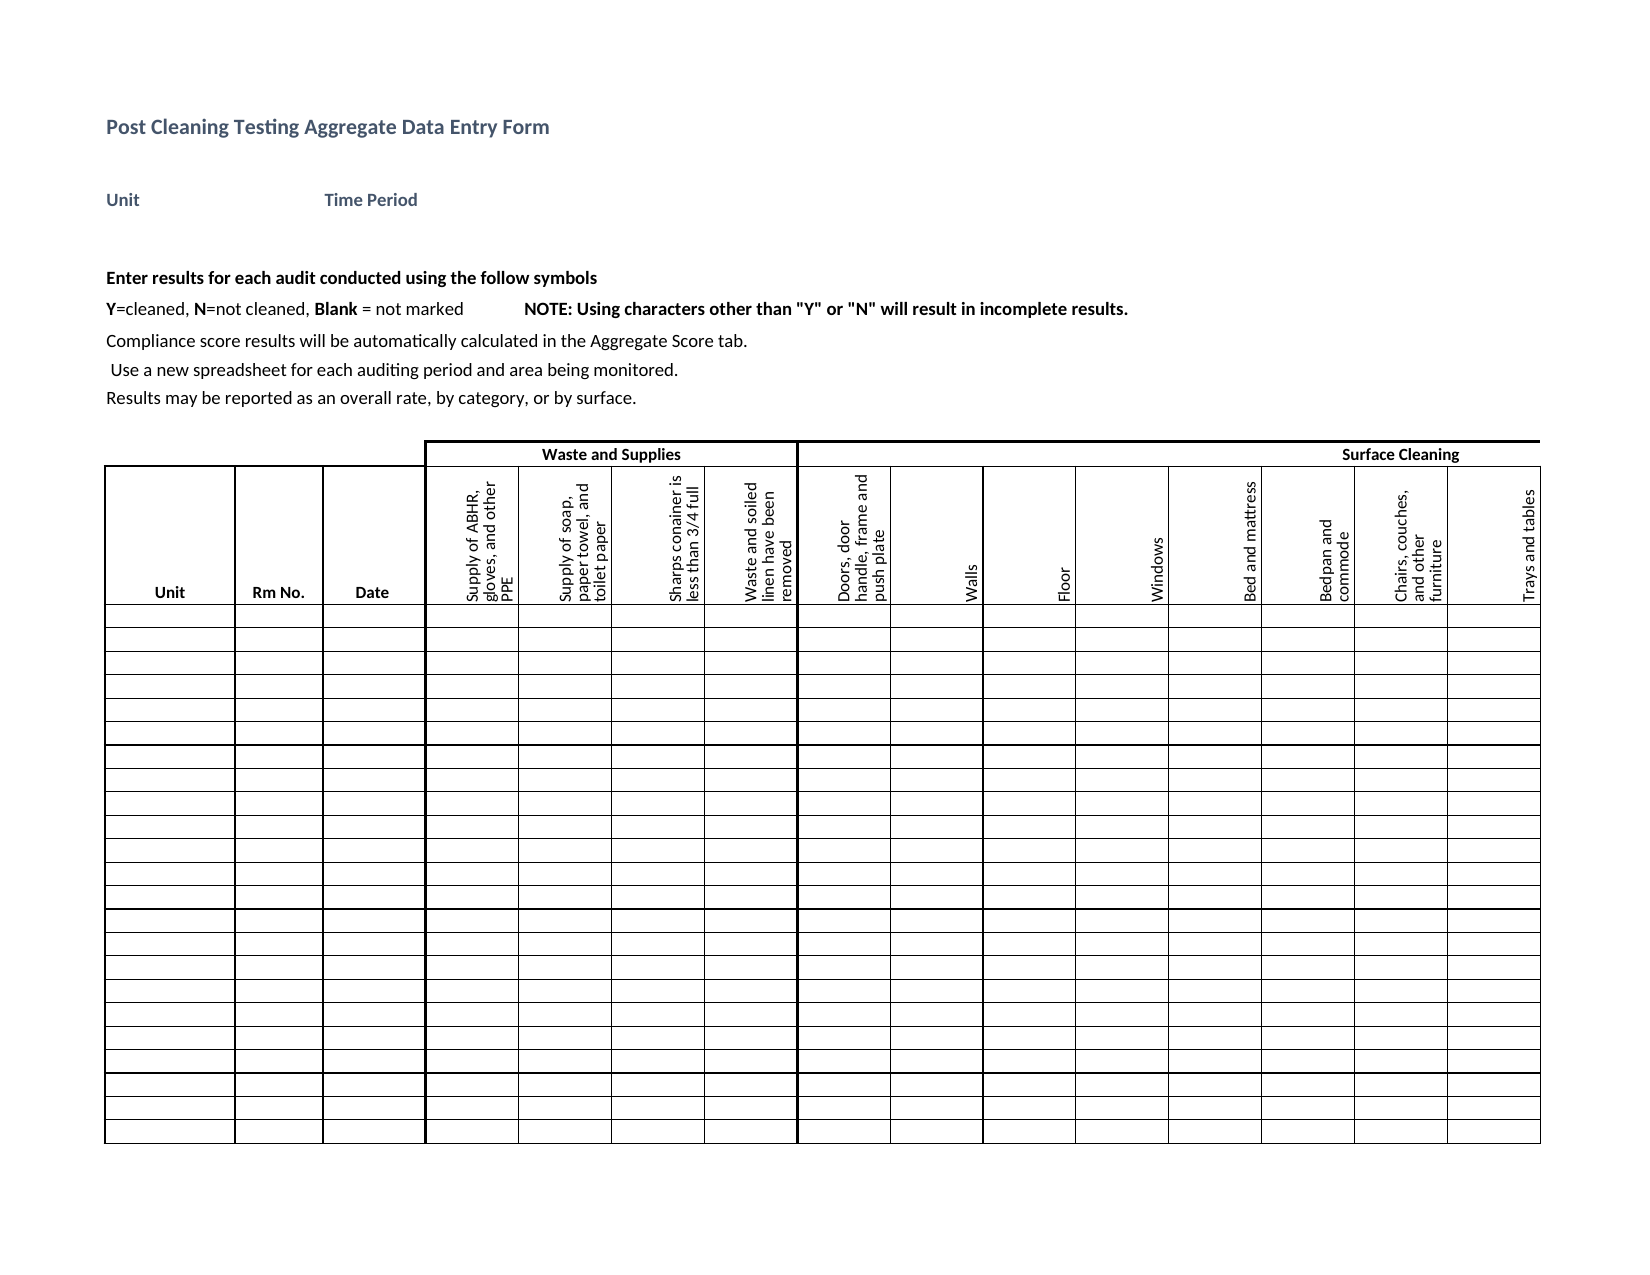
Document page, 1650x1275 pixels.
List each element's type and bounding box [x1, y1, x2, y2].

table_header [105, 112, 235, 142]
